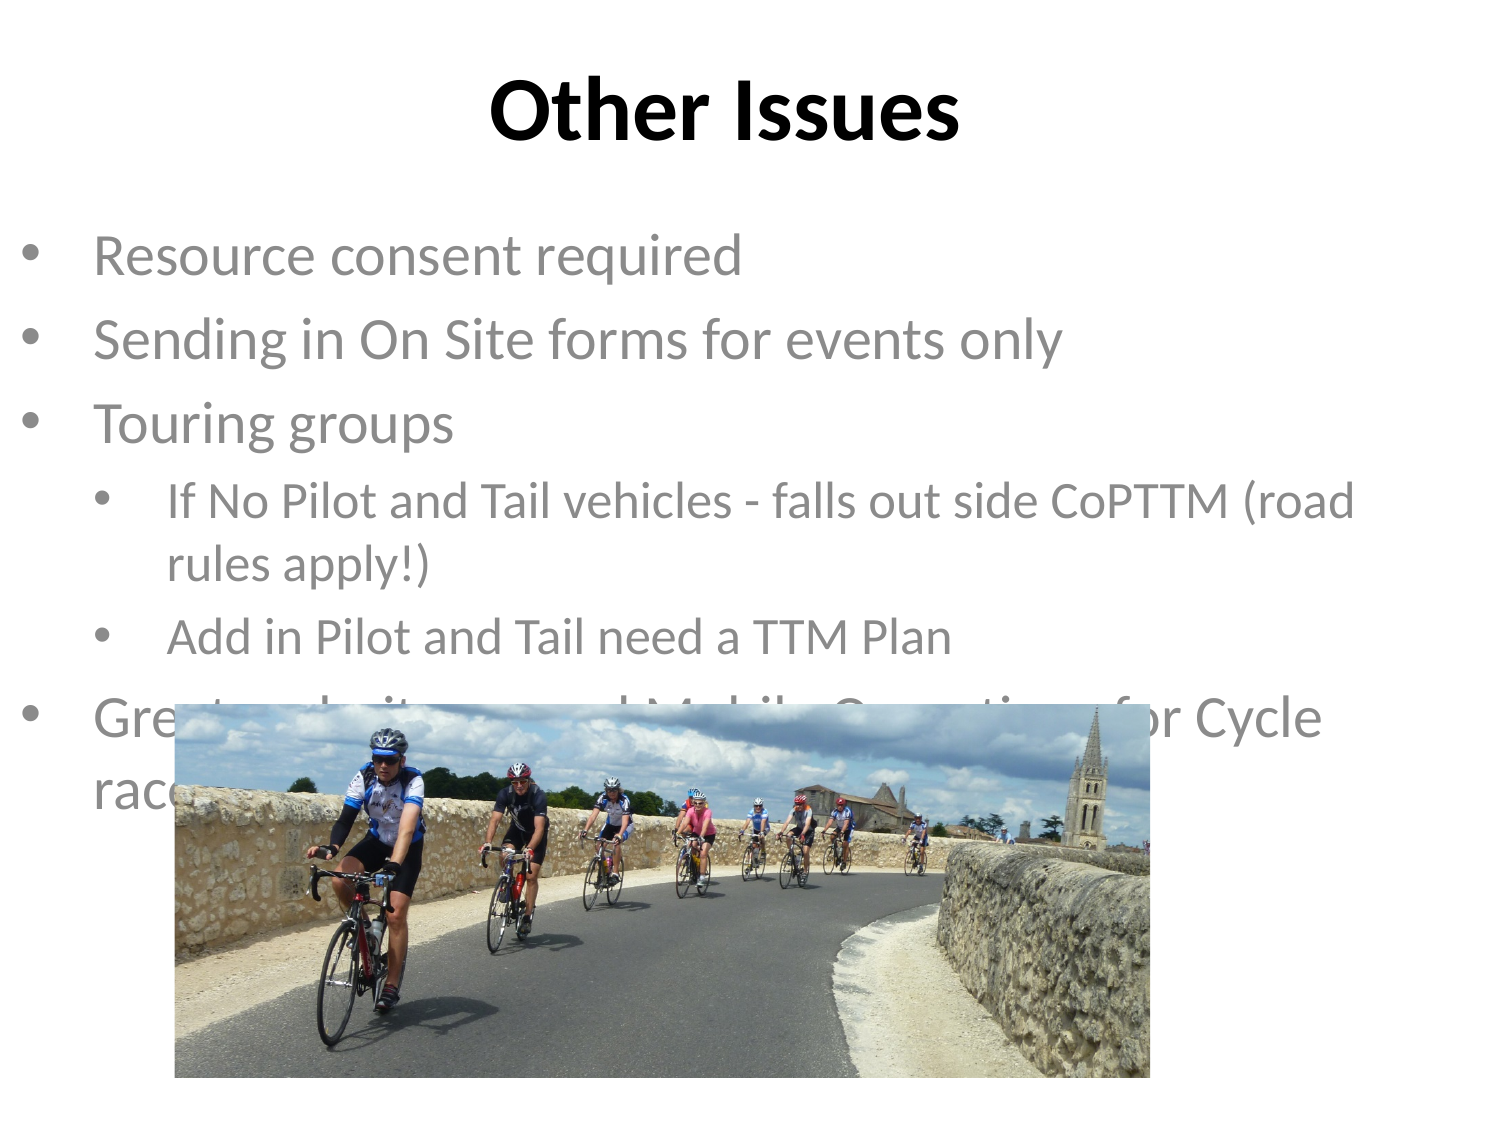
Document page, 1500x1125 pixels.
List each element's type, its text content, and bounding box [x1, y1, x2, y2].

subtitle Resource consent required Sending in On Site forms for events only Touring groups If No Pilot and Tail vehicles - falls out side CoPTTM (road rules apply!) Add in Pilot and Tail need a TTM Plan Greater clarity around Mobile Operations for Cycle races [5, 208, 1471, 835]
picture [174, 703, 1151, 1078]
title Other Issues [88, 14, 1364, 194]
